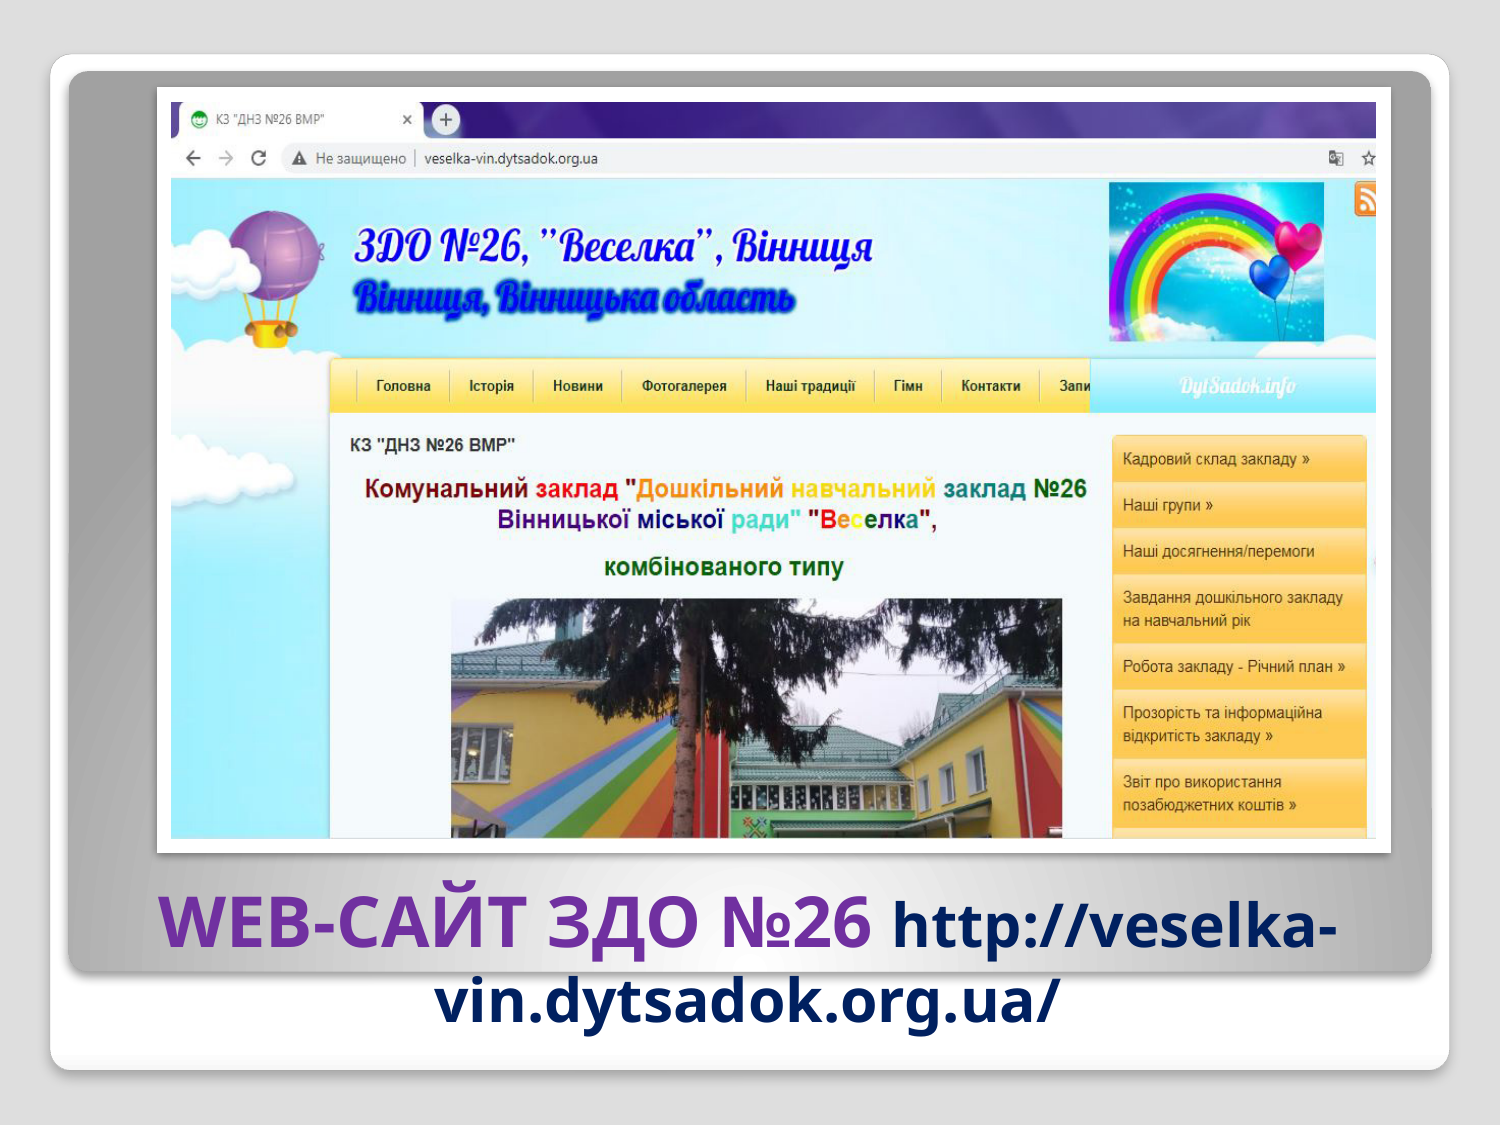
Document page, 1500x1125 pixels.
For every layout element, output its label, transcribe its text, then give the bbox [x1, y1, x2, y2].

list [170, 101, 1377, 840]
title WEB-САЙТ ЗДО №26 http://veselka-vin.dytsadok.org.ua/ [76, 869, 1420, 1043]
